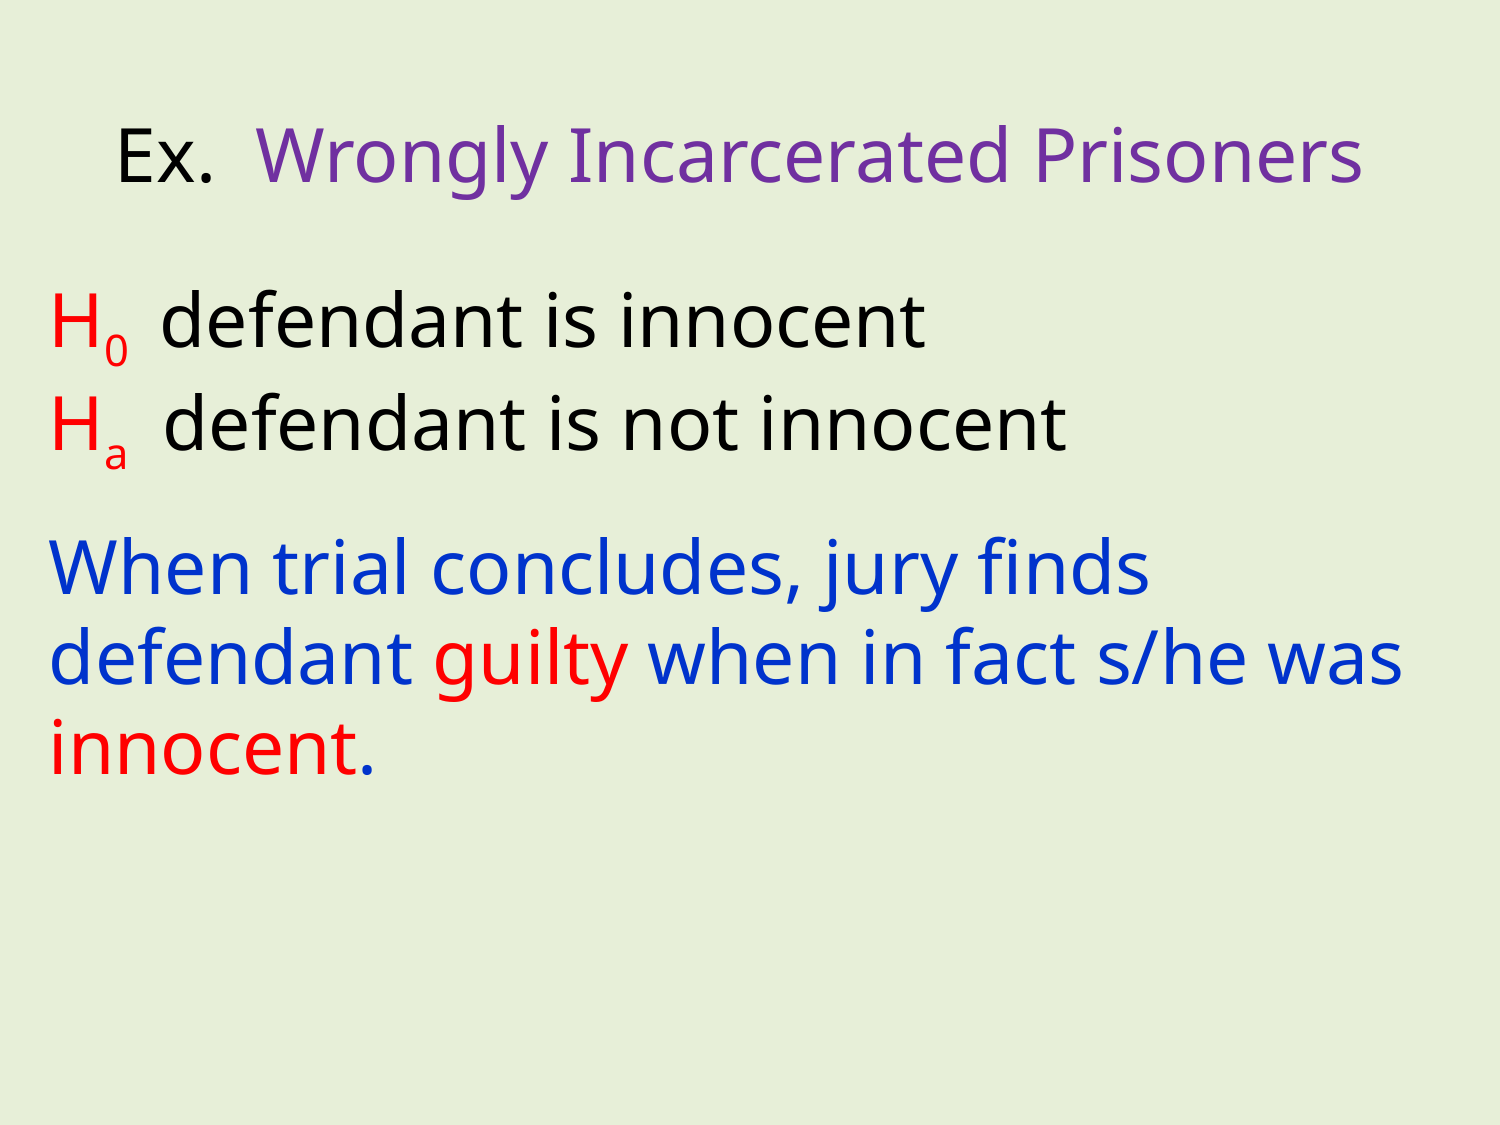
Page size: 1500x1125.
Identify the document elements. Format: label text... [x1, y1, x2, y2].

text_box Ex. Wrongly Incarcerated Prisoners [100, 99, 1381, 205]
text_box H0 defendant is innocent Ha defendant is not innocent [33, 265, 1475, 486]
text_box When trial concludes, jury finds defendant guilty when in fact s/he was innocent. [34, 512, 1460, 798]
